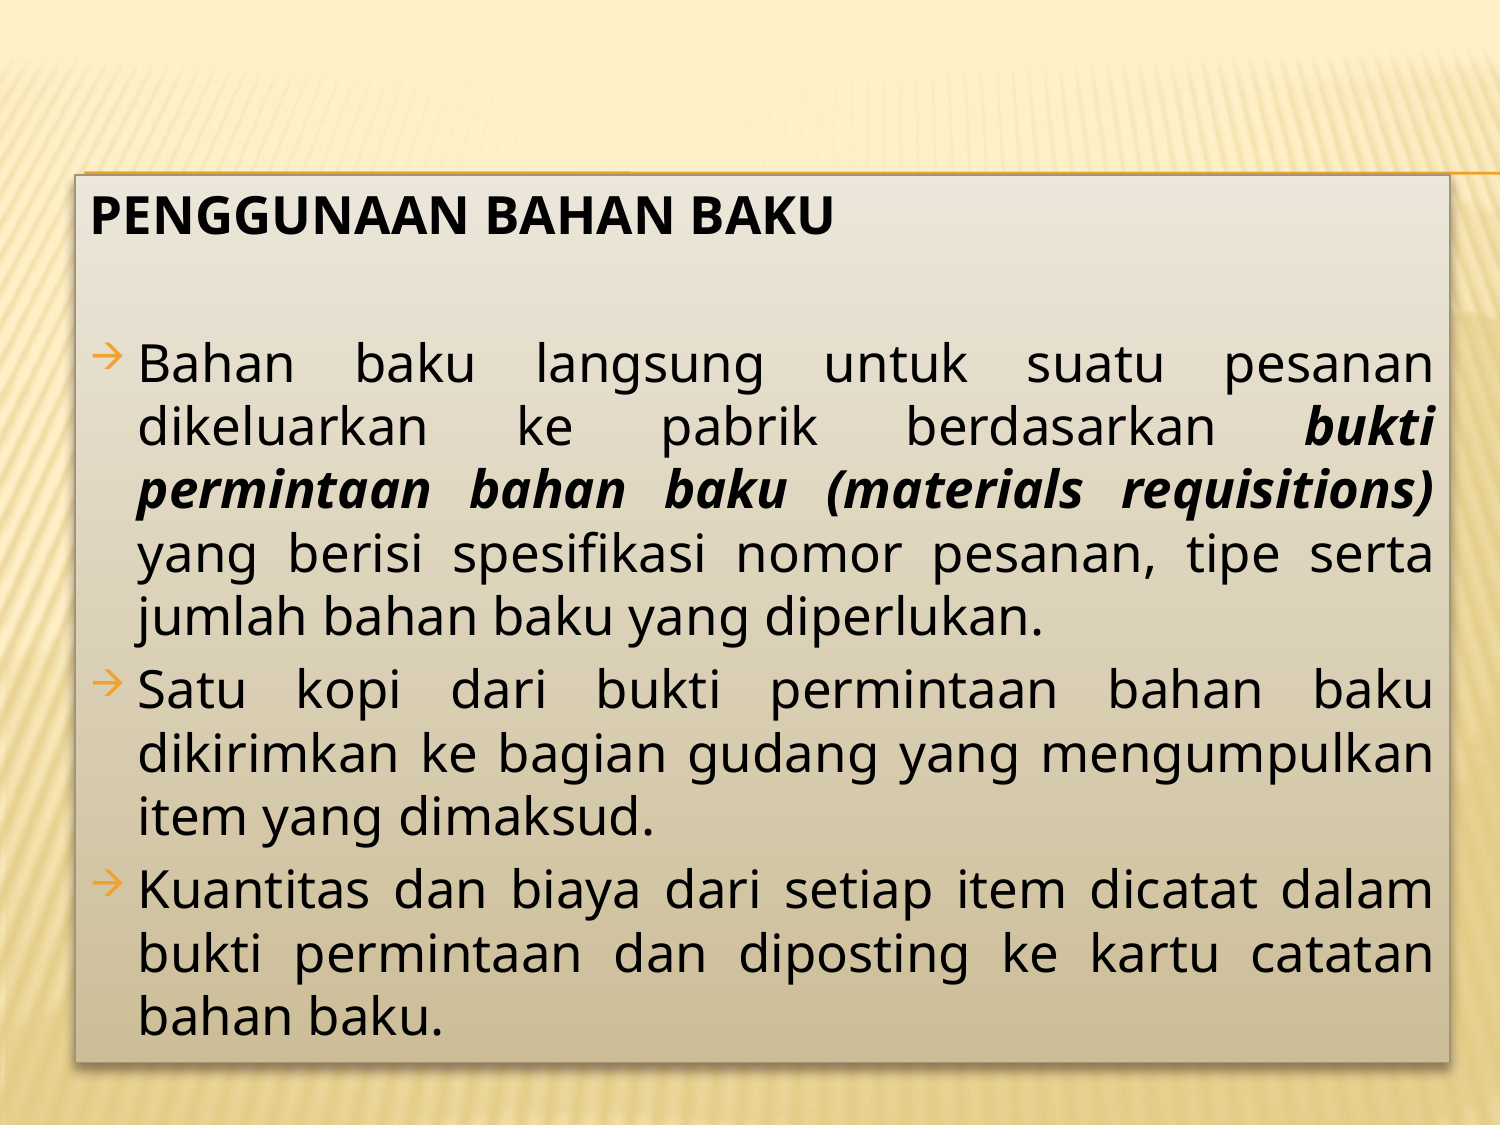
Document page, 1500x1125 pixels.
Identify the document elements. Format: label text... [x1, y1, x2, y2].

list PENGGUNAAN BAHAN BAKU Bahan baku langsung untuk suatu pesanan dikeluarkan ke pabrik berdasarkan bukti permintaan bahan baku (materials requisitions) yang berisi spesifikasi nomor pesanan, tipe serta jumlah bahan baku yang diperlukan. Satu kopi dari bukti permintaan bahan baku dikirimkan ke bagian gudang yang mengumpulkan item yang dimaksud. Kuantitas dan biaya dari setiap item dicatat dalam bukti permintaan dan diposting ke kartu catatan bahan baku. [74, 174, 1451, 1063]
